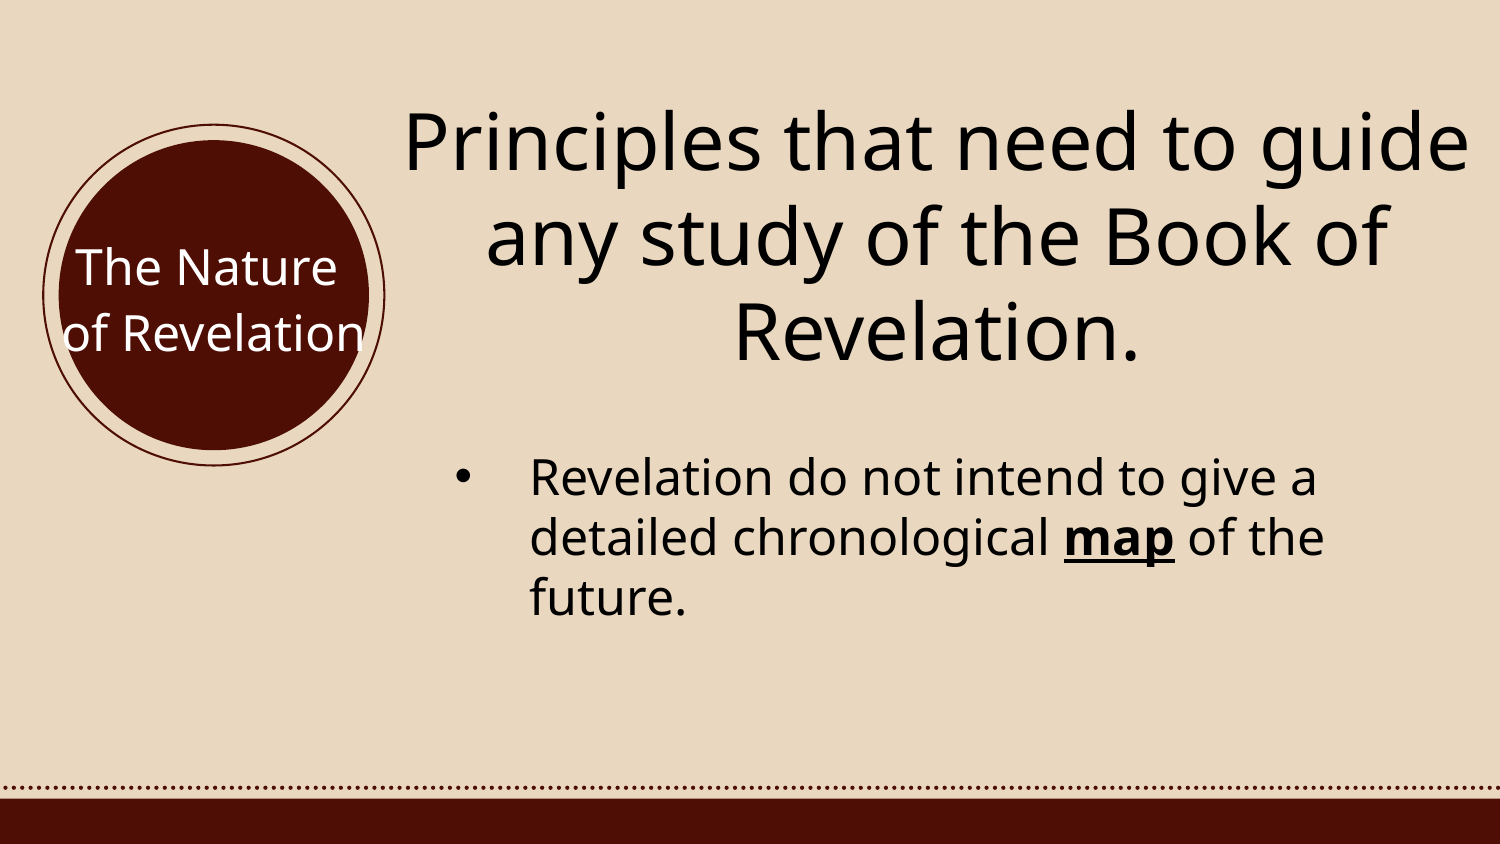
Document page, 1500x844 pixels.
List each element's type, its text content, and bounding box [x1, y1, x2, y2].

title Principles that need to guide any study of the Book of Revelation. [395, 91, 1479, 304]
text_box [42, 124, 385, 466]
text_box [0, 0, 1500, 798]
text_box Revelation do not intend to give a detailed chronological map of the future. [454, 445, 1412, 658]
text_box [0, 798, 1500, 844]
